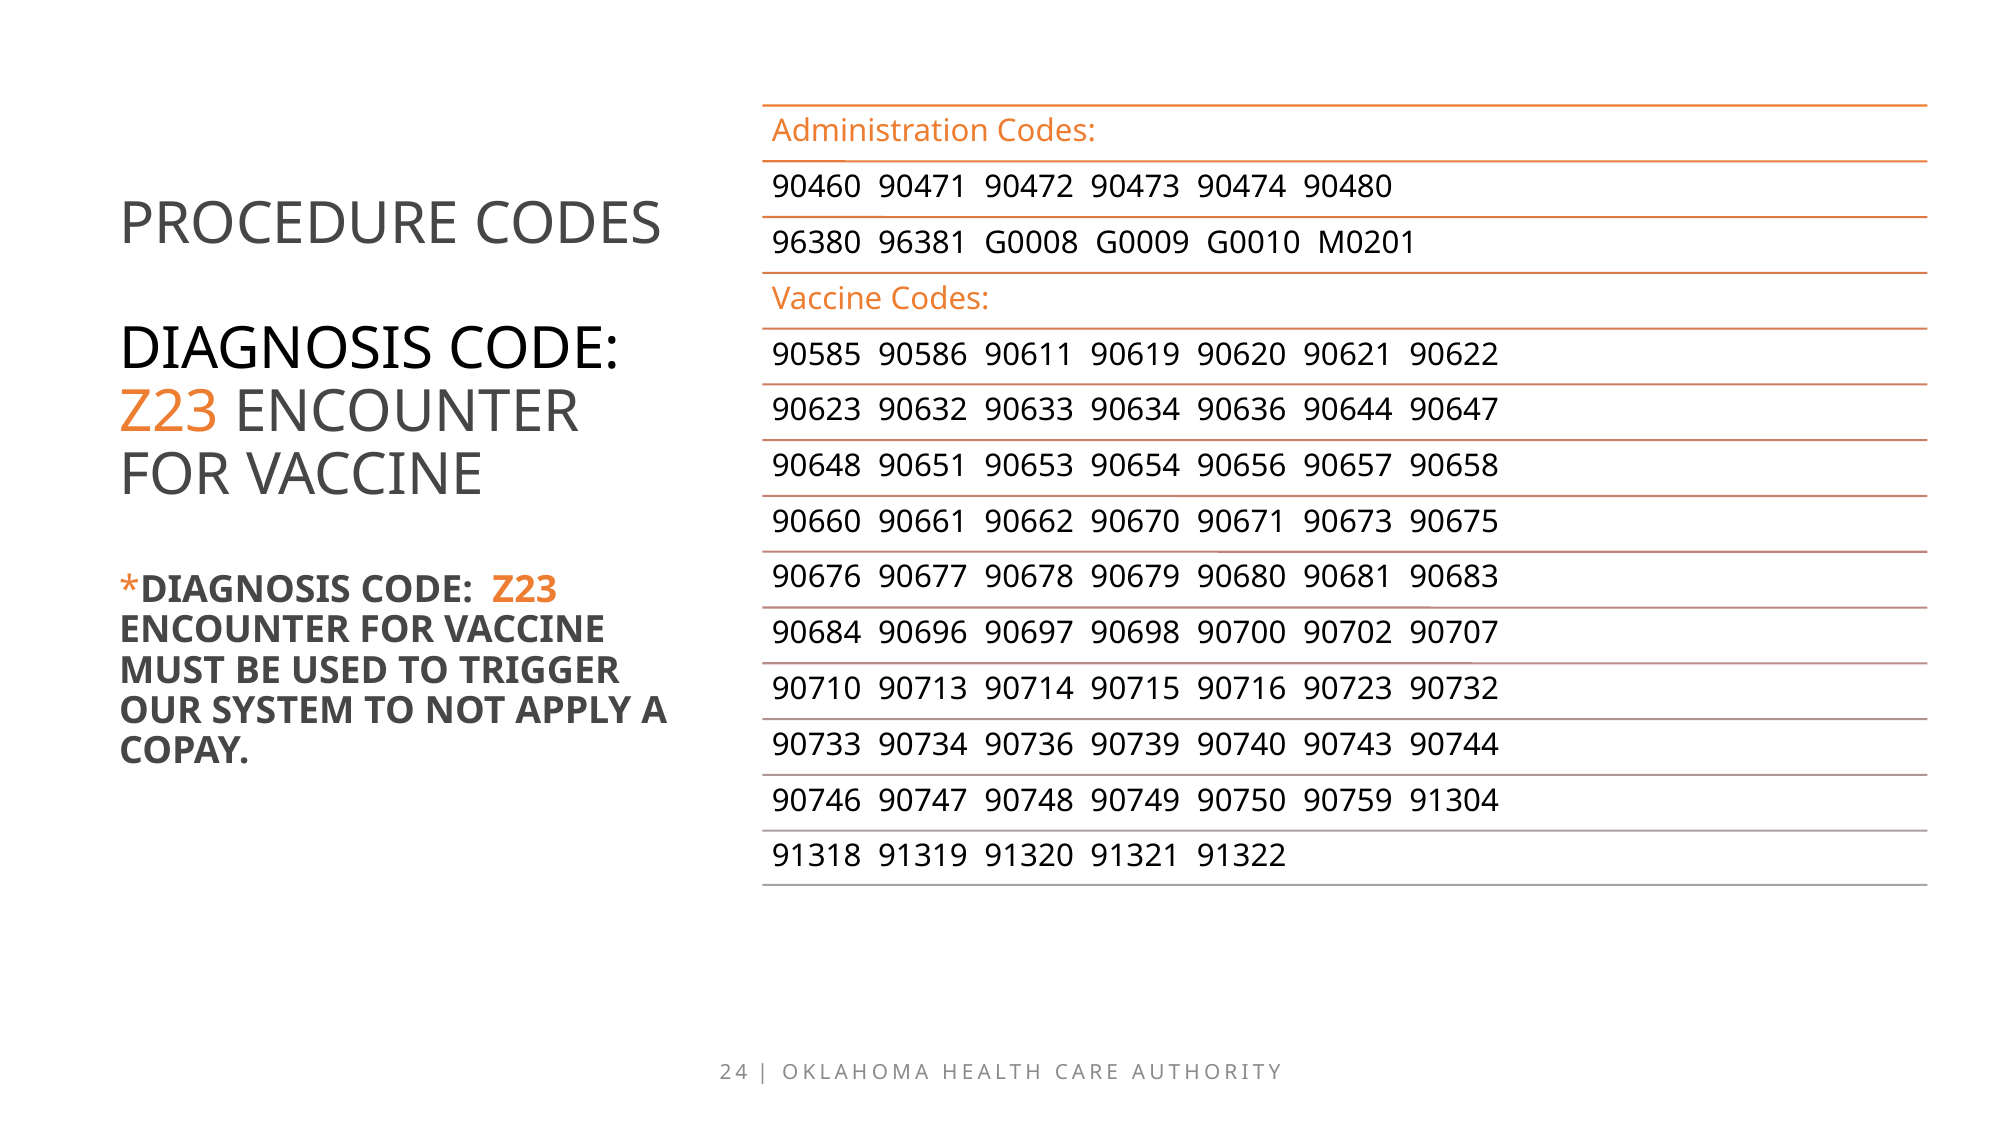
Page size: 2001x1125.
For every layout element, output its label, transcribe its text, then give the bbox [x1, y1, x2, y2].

title Procedure codes Diagnosis code: Z23 encounter for vaccine *Diagnosis code: Z23 encounter for vaccine must be used to trigger our system to not apply a copay. [104, 105, 690, 1021]
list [762, 105, 1928, 1057]
